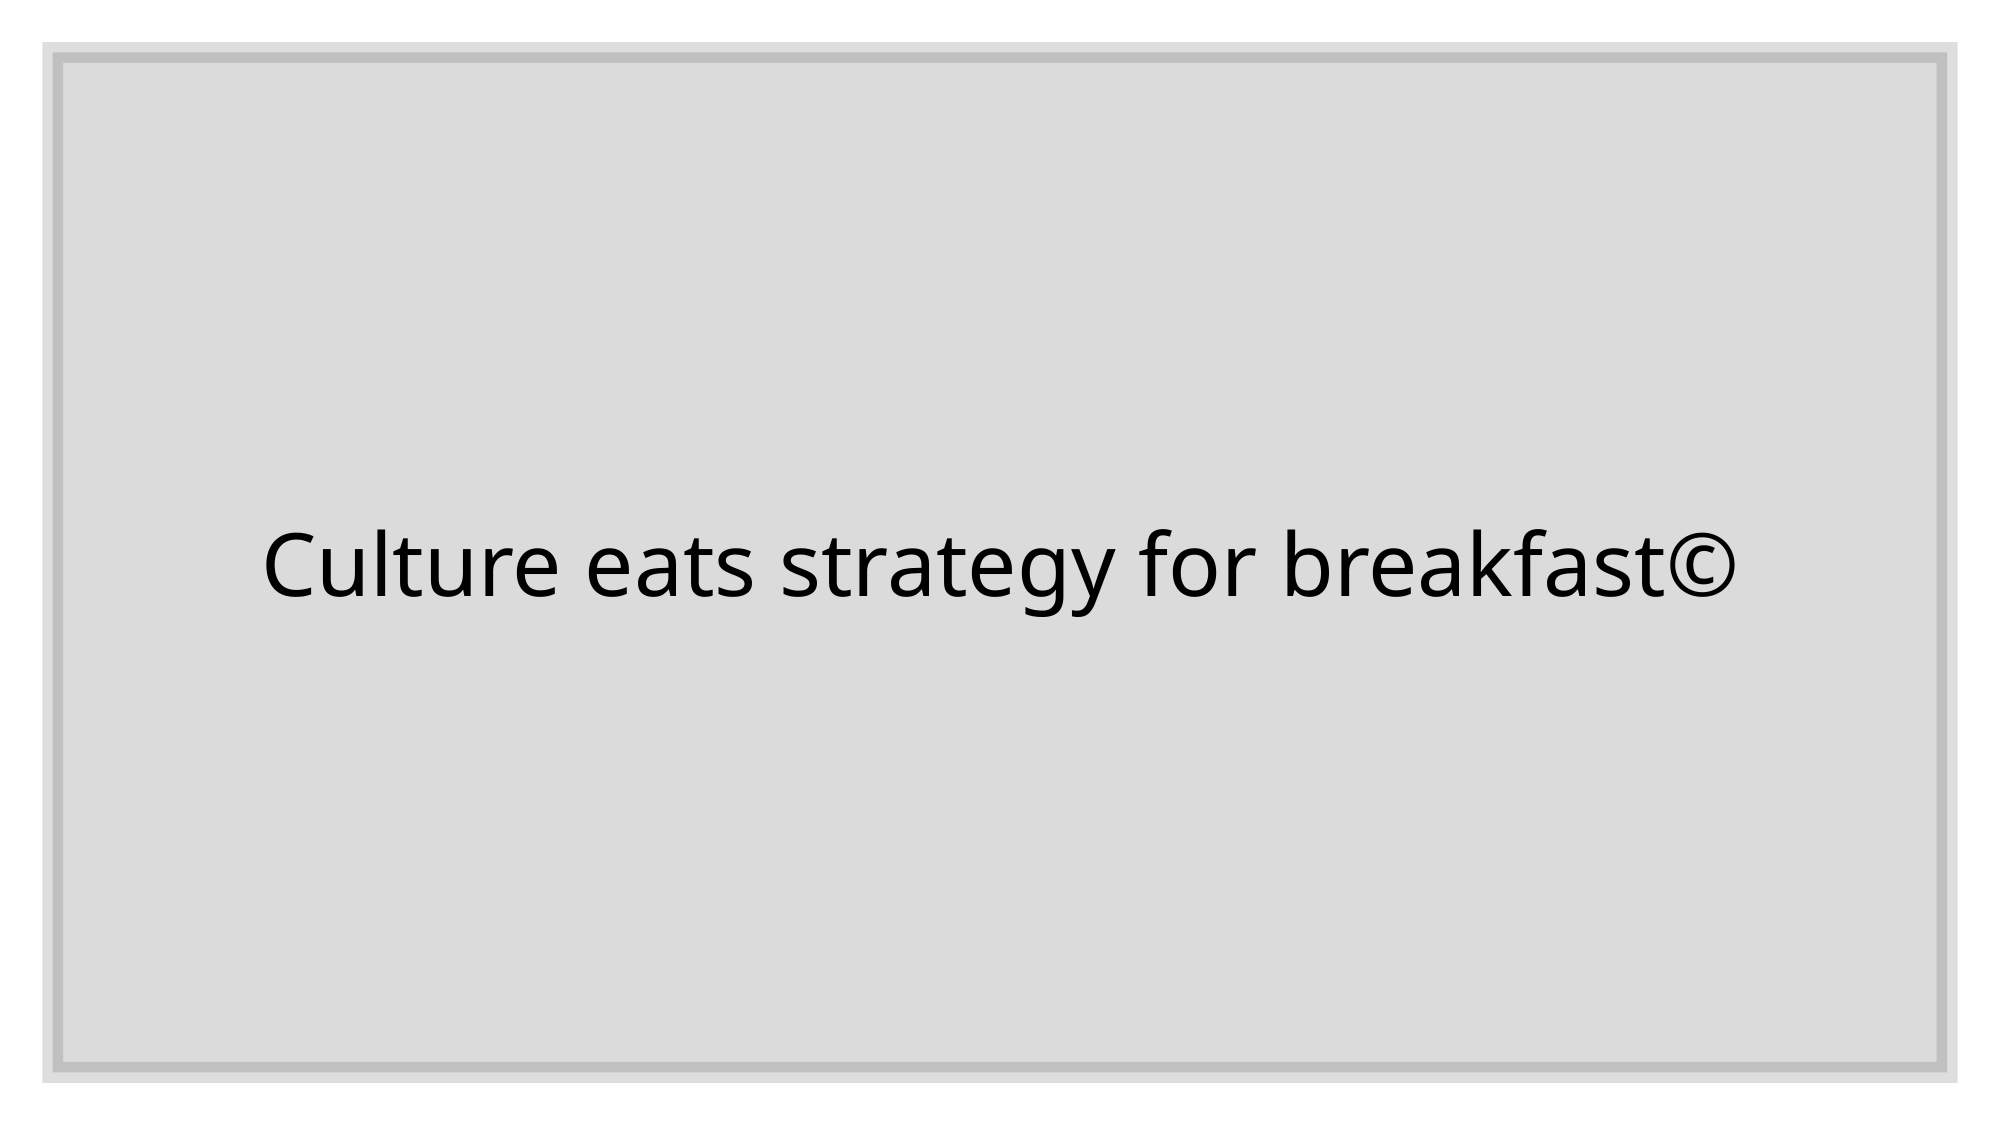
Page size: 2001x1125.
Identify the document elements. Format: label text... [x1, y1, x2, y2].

text_box [52, 51, 1948, 1073]
list Culture eats strategy for breakfast© [137, 283, 1863, 919]
